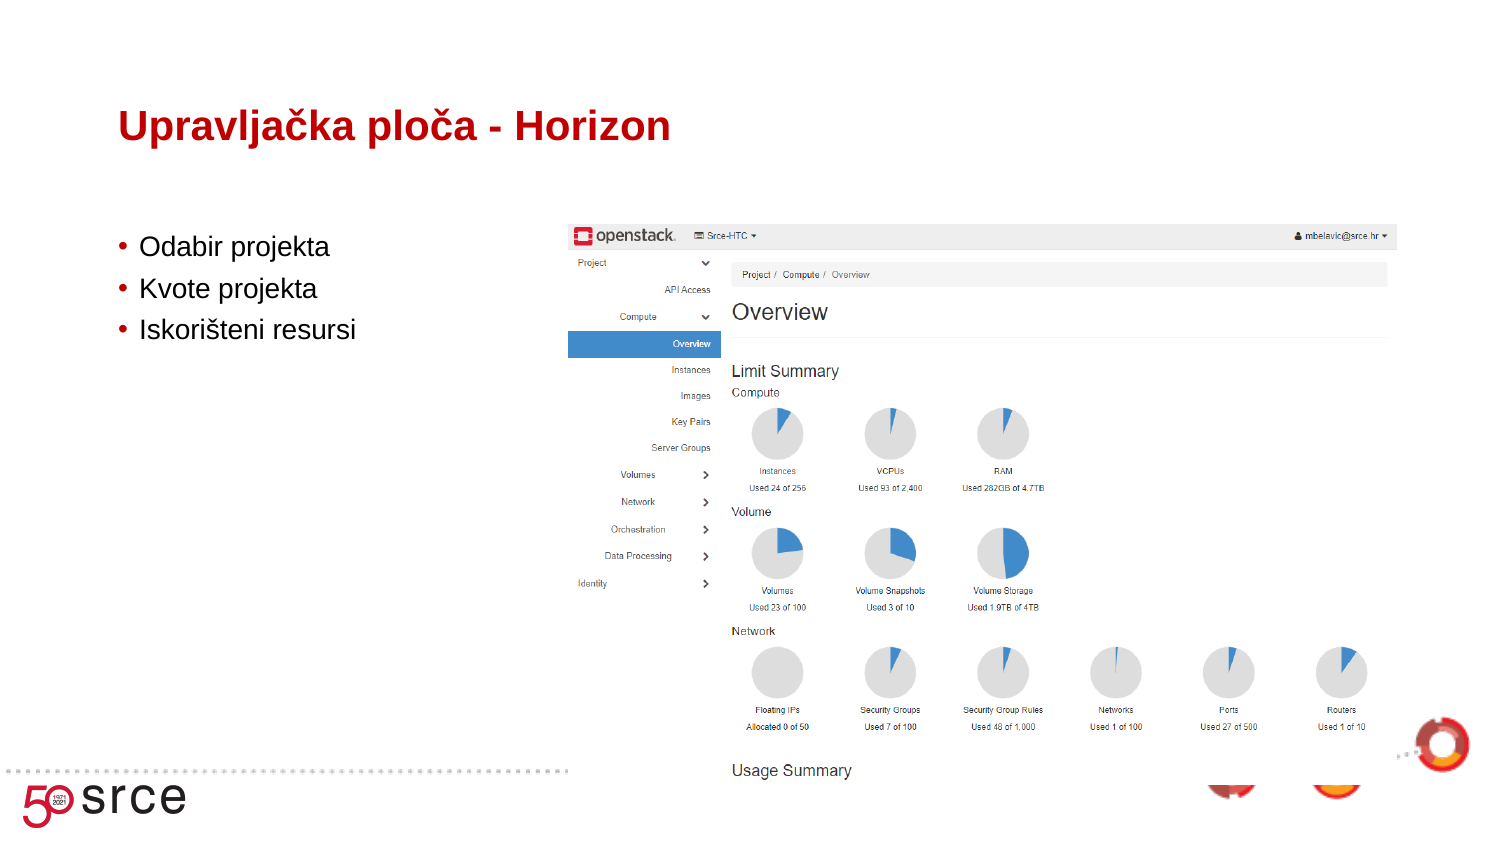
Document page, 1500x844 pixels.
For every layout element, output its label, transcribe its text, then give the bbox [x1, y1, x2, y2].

title Upravljačka ploča - Horizon [103, 44, 1397, 208]
picture [0, 224, 1487, 829]
list Odabir projekta Kvote projekta Iskorišteni resursi [103, 224, 565, 760]
